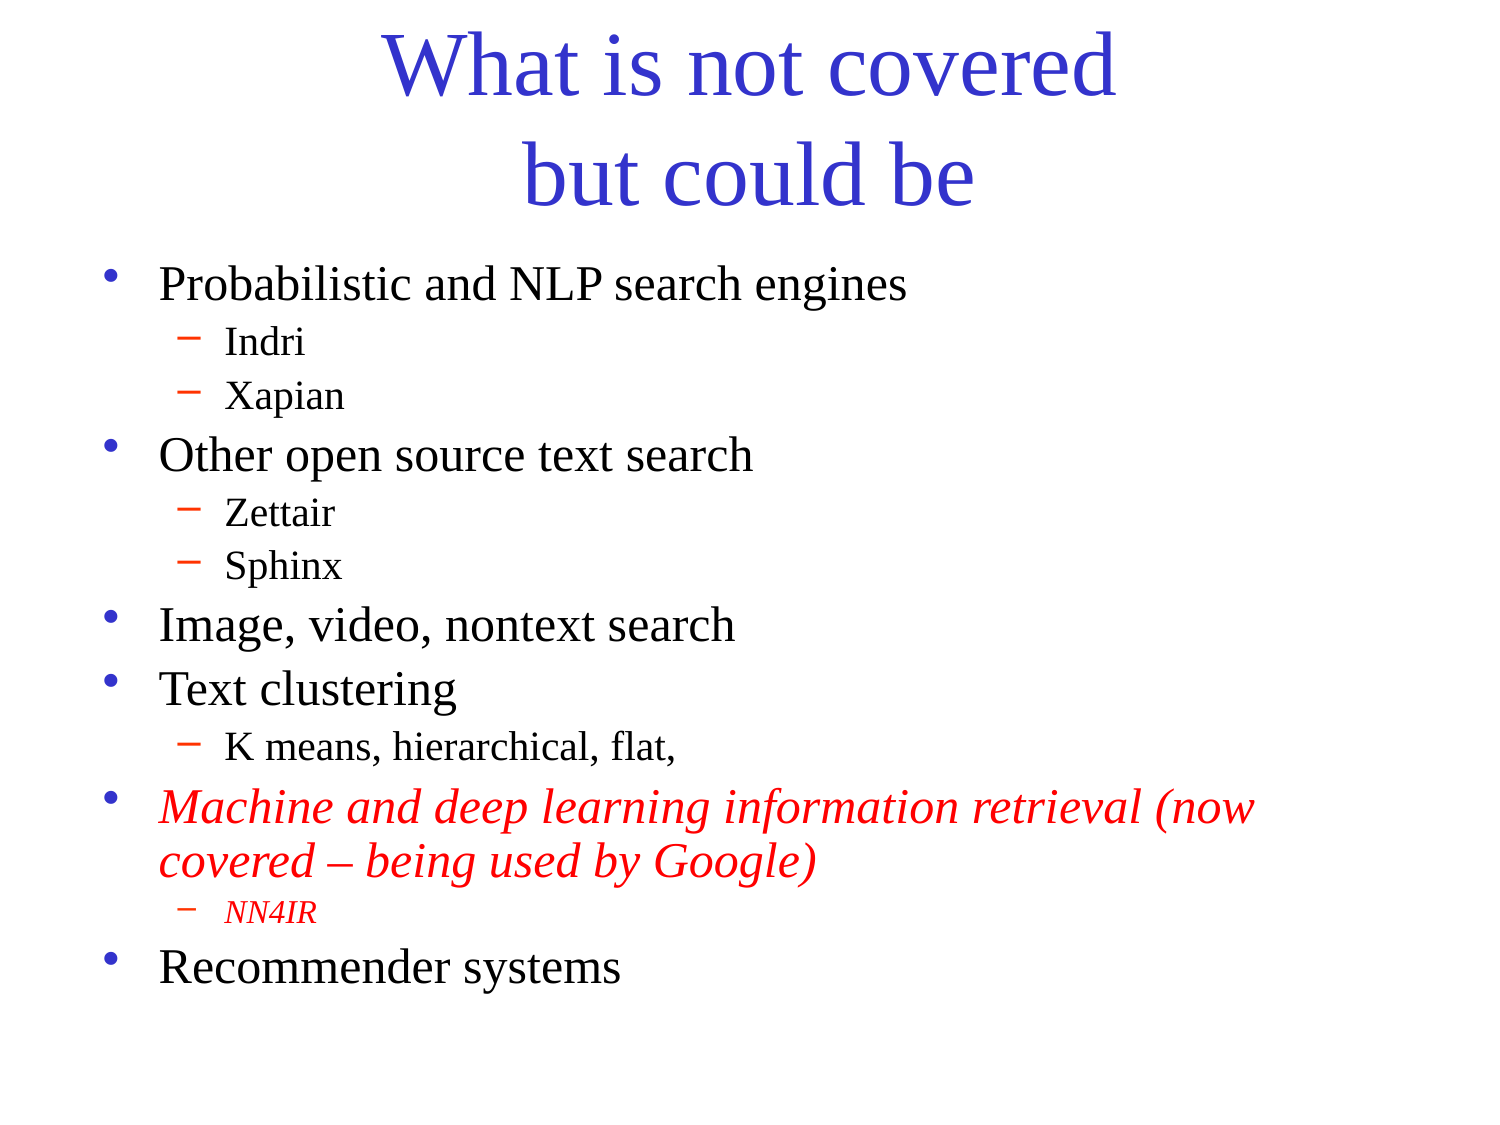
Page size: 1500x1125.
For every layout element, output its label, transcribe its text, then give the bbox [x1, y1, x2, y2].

title What is not covered but could be [112, 40, 1388, 188]
list Probabilistic and NLP search engines Indri Xapian Other open source text search Zettair Sphinx Image, video, nontext search Text clustering K means, hierarchical, flat, Machine and deep learning information retrieval (now covered – being used by Google) NN4IR Recommender systems [87, 249, 1363, 1025]
